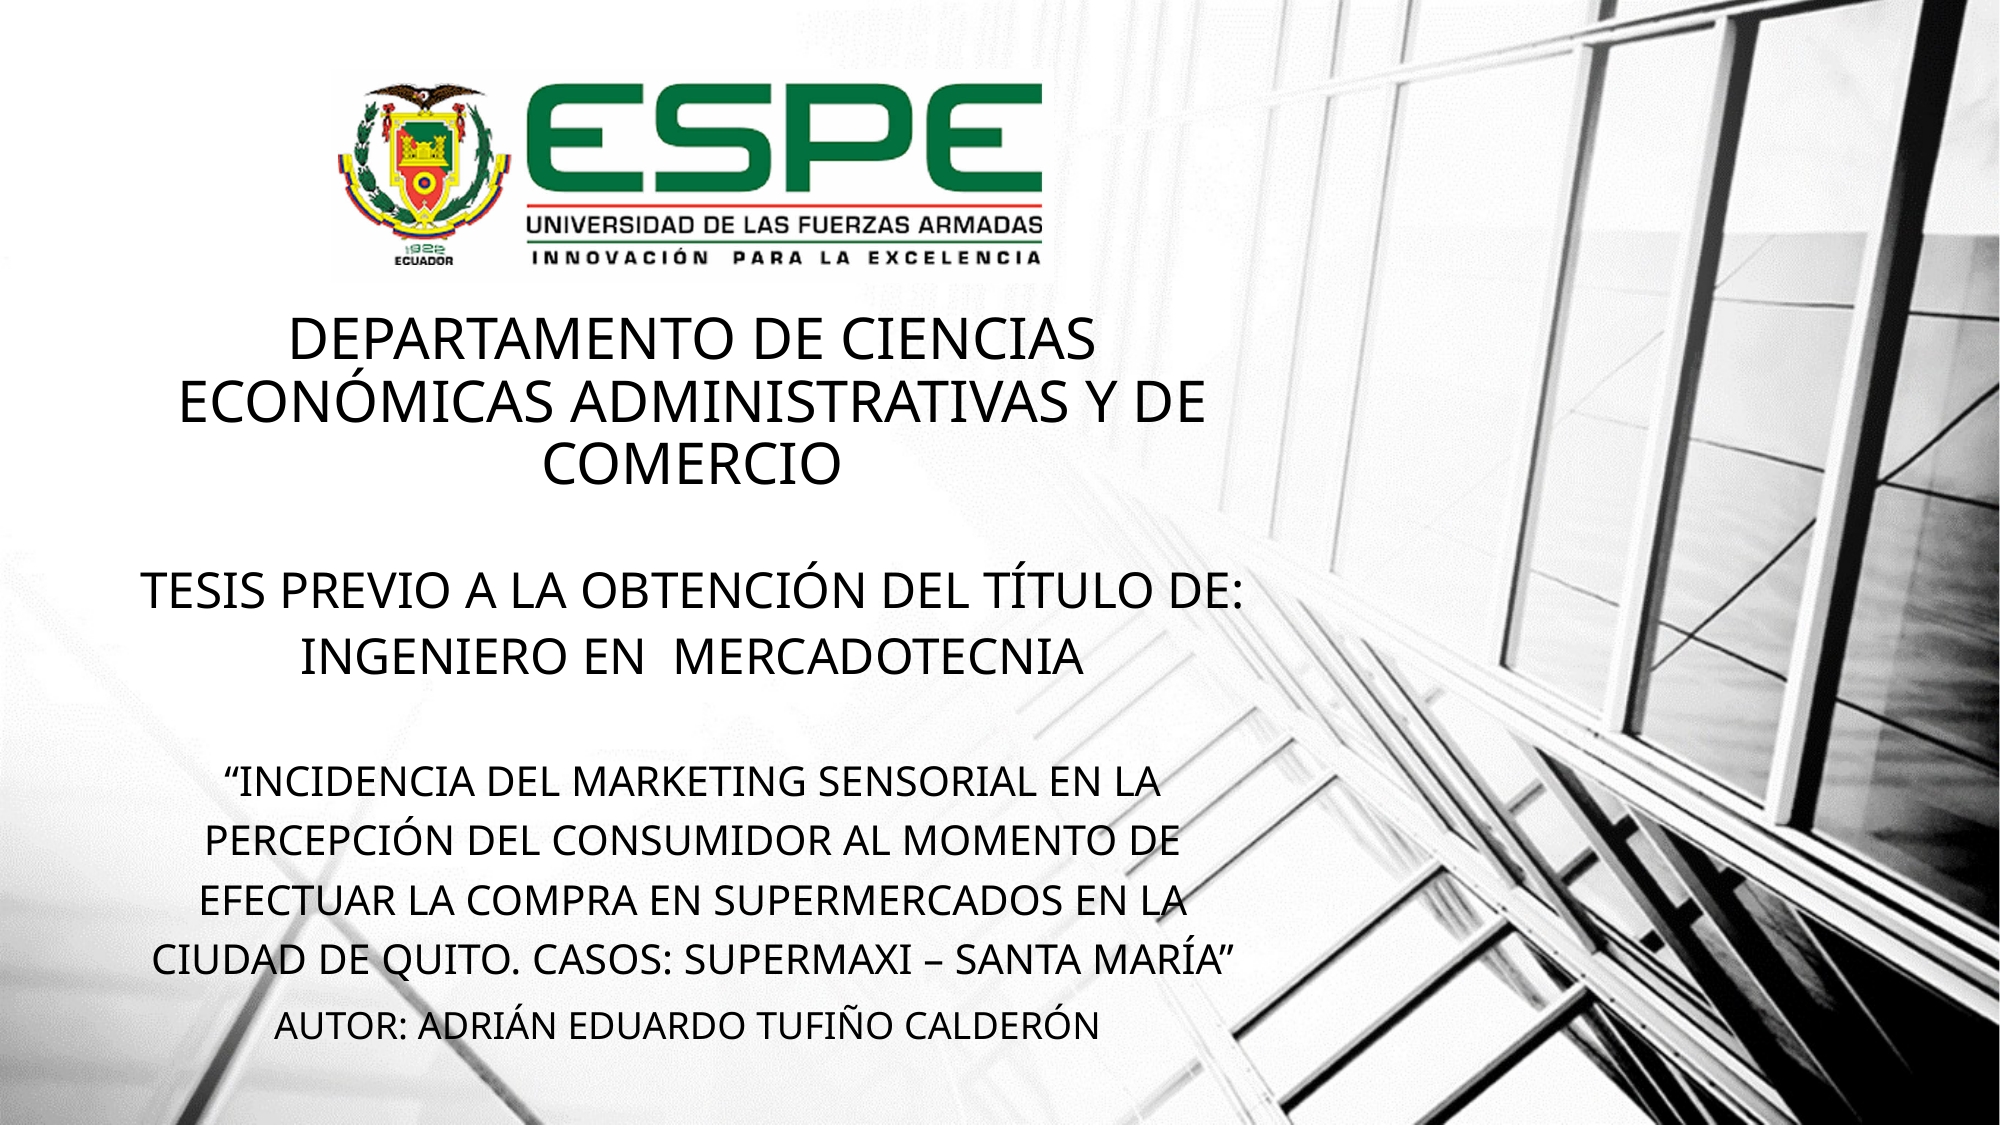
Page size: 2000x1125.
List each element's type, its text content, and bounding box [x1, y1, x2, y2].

text_box AUTOR: ADRIÁN EDUARDO TUFIÑO CALDERÓN [223, 994, 1162, 1055]
picture [0, 0, 2000, 1125]
subtitle DEPARTAMENTO DE CIENCIAS ECONÓMICAS ADMINISTRATIVAS Y DE COMERCIO TESIS PREVIO A LA OBTENCIÓN DEL TÍTULO DE: INGENIERO EN MERCADOTECNIA “INCIDENCIA DEL MARKETING SENSORIAL EN LA PERCEPCIÓN DEL CONSUMIDOR AL MOMENTO DE EFECTUAR LA COMPRA EN SUPERMERCADOS EN LA CIUDAD DE QUITO. CASOS: SUPERMAXI – SANTA MARÍA” [101, 302, 1284, 995]
